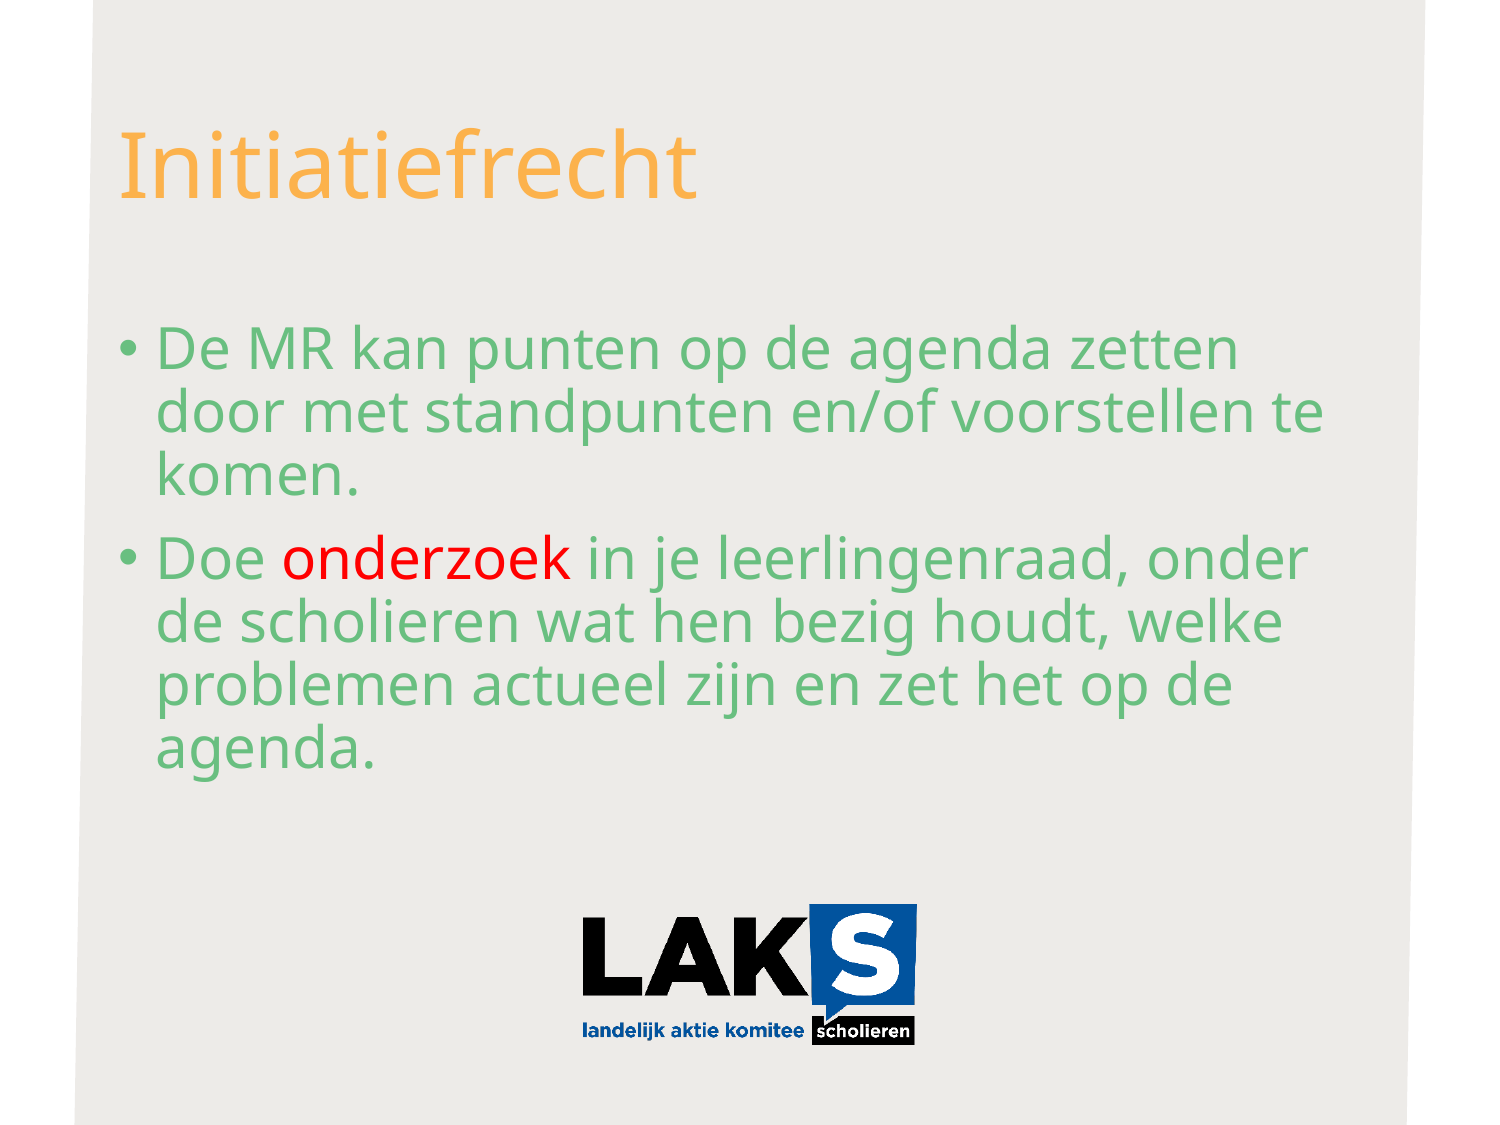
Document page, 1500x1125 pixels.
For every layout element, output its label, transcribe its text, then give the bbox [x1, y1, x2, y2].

picture [583, 983, 917, 1045]
title Initiatiefrecht [103, 59, 1397, 278]
list De MR kan punten op de agenda zetten door met standpunten en/of voorstellen te komen. Doe onderzoek in je leerlingenraad, onder de scholieren wat hen bezig houdt, welke problemen actueel zijn en zet het op de agenda. [103, 311, 1397, 983]
